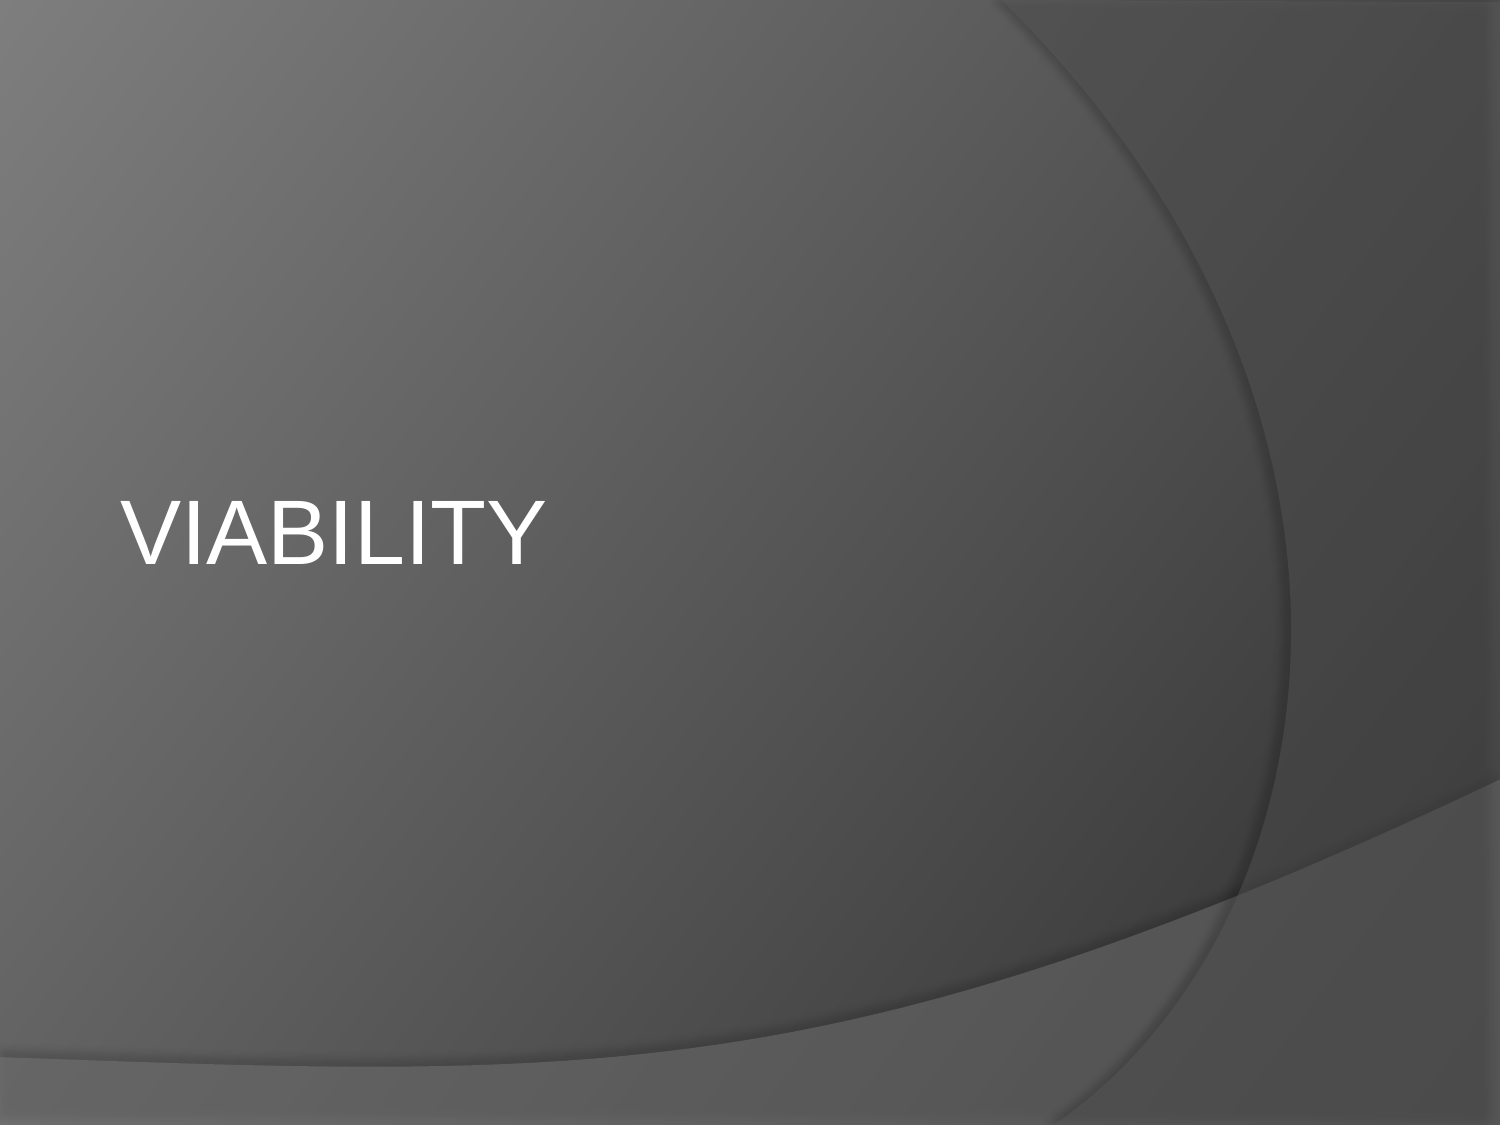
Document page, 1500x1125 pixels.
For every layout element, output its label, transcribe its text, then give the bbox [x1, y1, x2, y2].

list VIABILITY [112, 407, 1200, 583]
